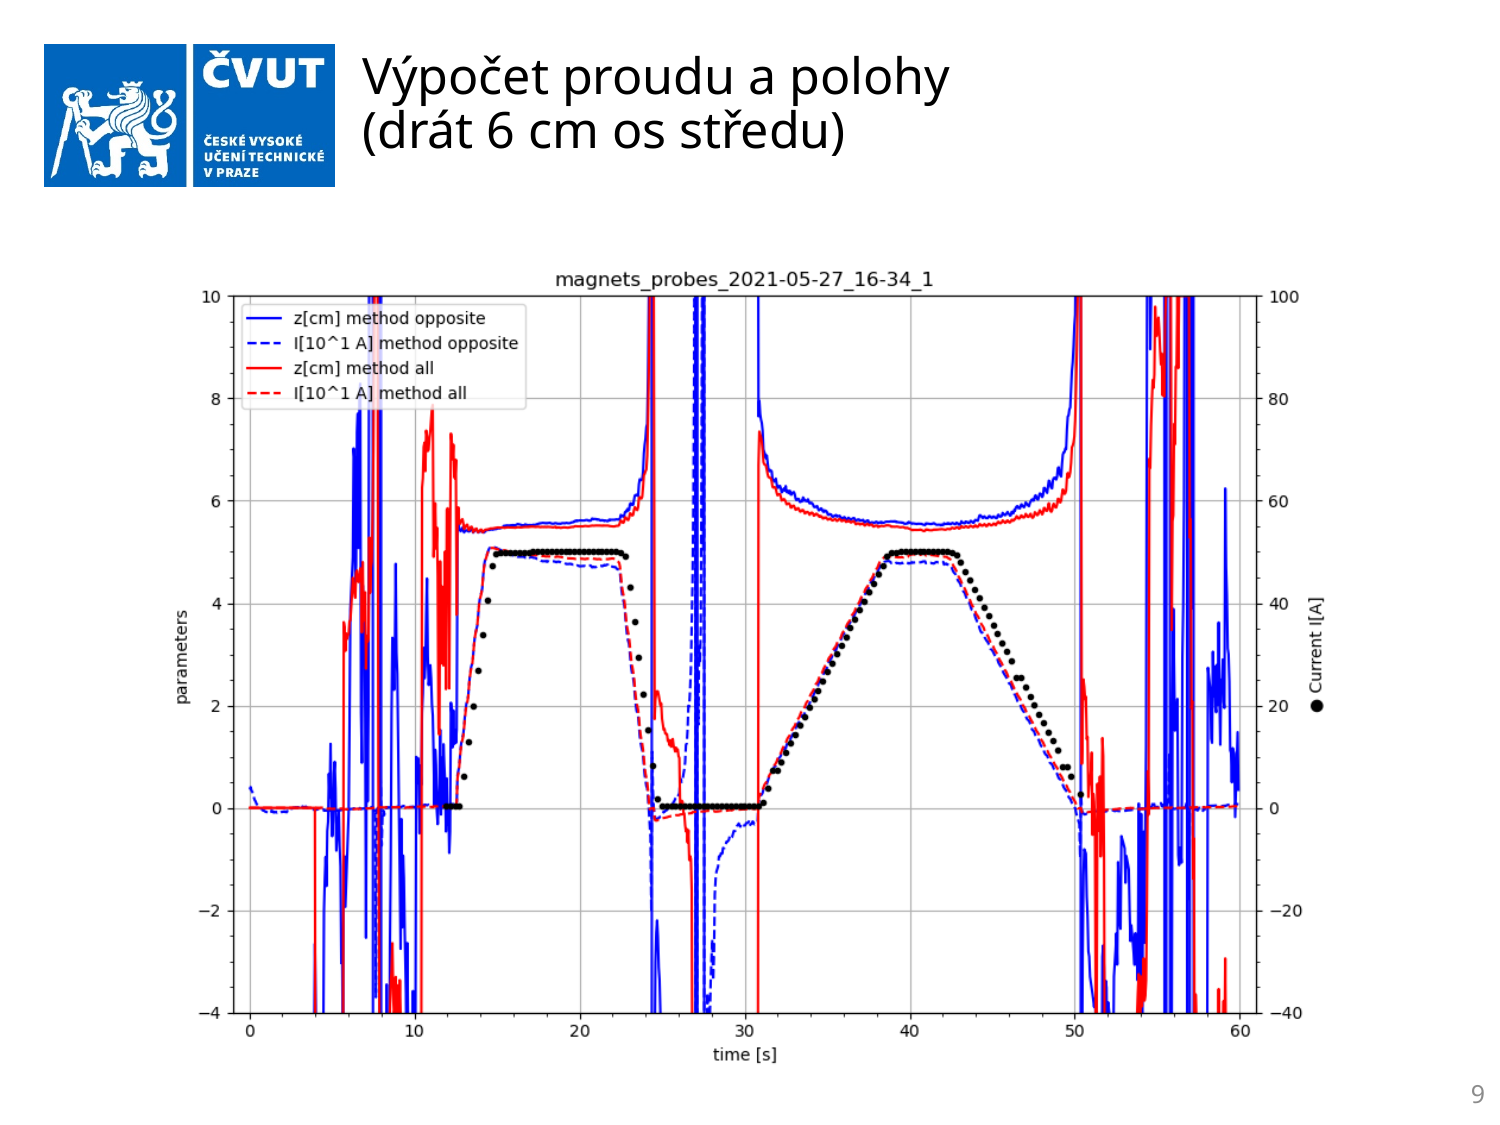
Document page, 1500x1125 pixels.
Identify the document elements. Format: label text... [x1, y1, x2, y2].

title Výpočet proudu a polohy (drát 6 cm os středu) [347, 43, 1046, 201]
picture [44, 44, 335, 187]
slide_number 9 [1162, 1065, 1500, 1125]
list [156, 254, 1344, 1082]
